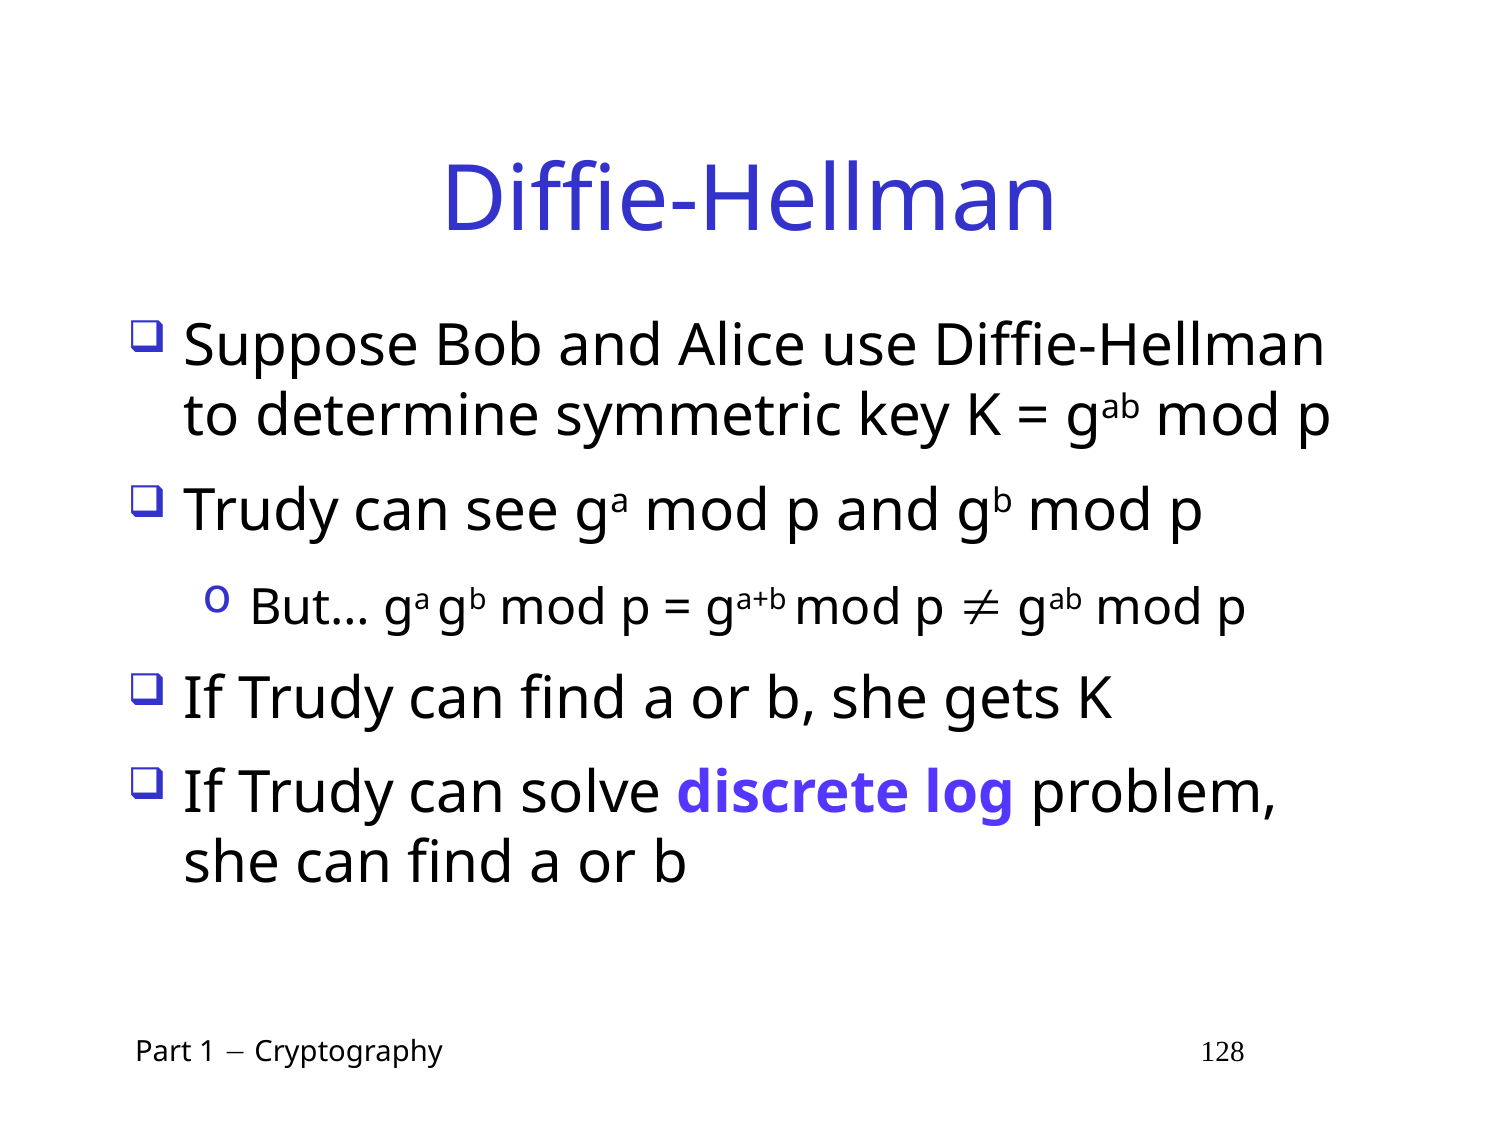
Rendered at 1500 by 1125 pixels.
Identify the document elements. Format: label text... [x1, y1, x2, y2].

footer Part 1  Cryptography 128 [112, 1024, 1401, 1101]
list Suppose Bob and Alice use Diffie-Hellman to determine symmetric key K = gab mod p Trudy can see ga mod p and gb mod p But… ga gb mod p = ga+b mod p  gab mod p If Trudy can find a or b, she gets K If Trudy can solve discrete log problem, she can find a or b [112, 299, 1388, 976]
title Diffie-Hellman [112, 99, 1388, 288]
